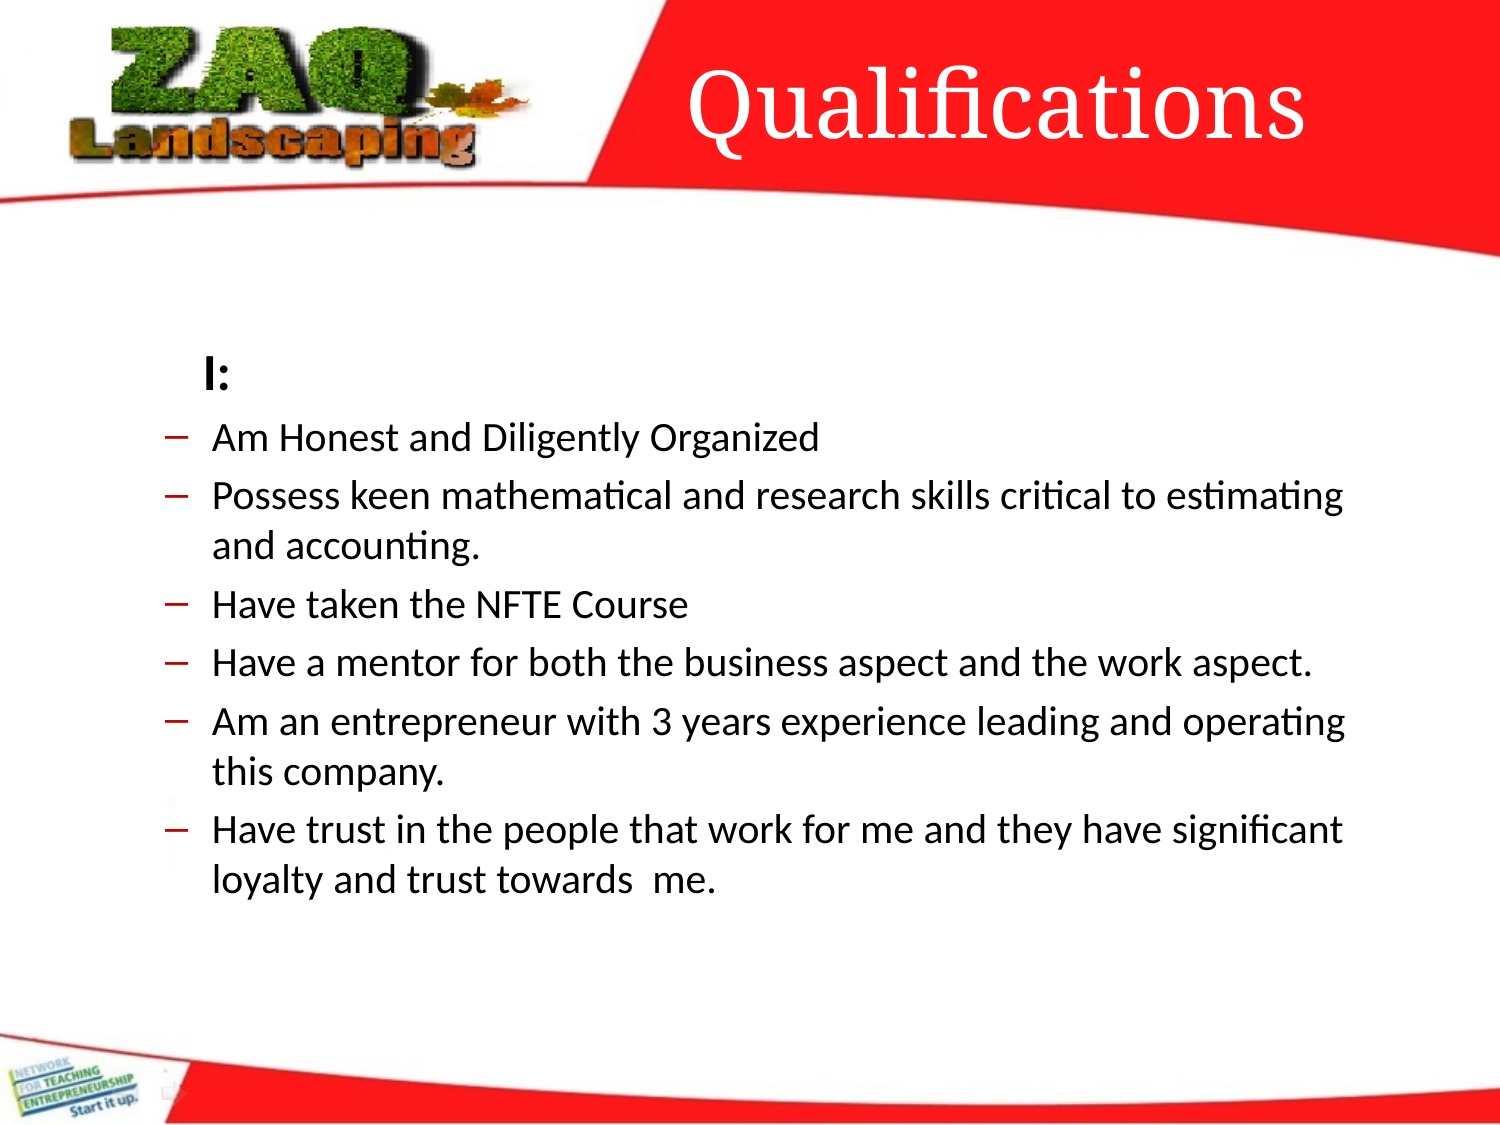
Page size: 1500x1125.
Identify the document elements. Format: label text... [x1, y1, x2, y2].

text_box Qualifications [671, 37, 1323, 165]
picture [0, 0, 1500, 1125]
list I: Am Honest and Diligently Organized Possess keen mathematical and research skills critical to estimating and accounting. Have taken the NFTE Course Have a mentor for both the business aspect and the work aspect. Am an entrepreneur with 3 years experience leading and operating this company. Have trust in the people that work for me and they have significant loyalty and trust towards me. [75, 149, 1425, 1010]
